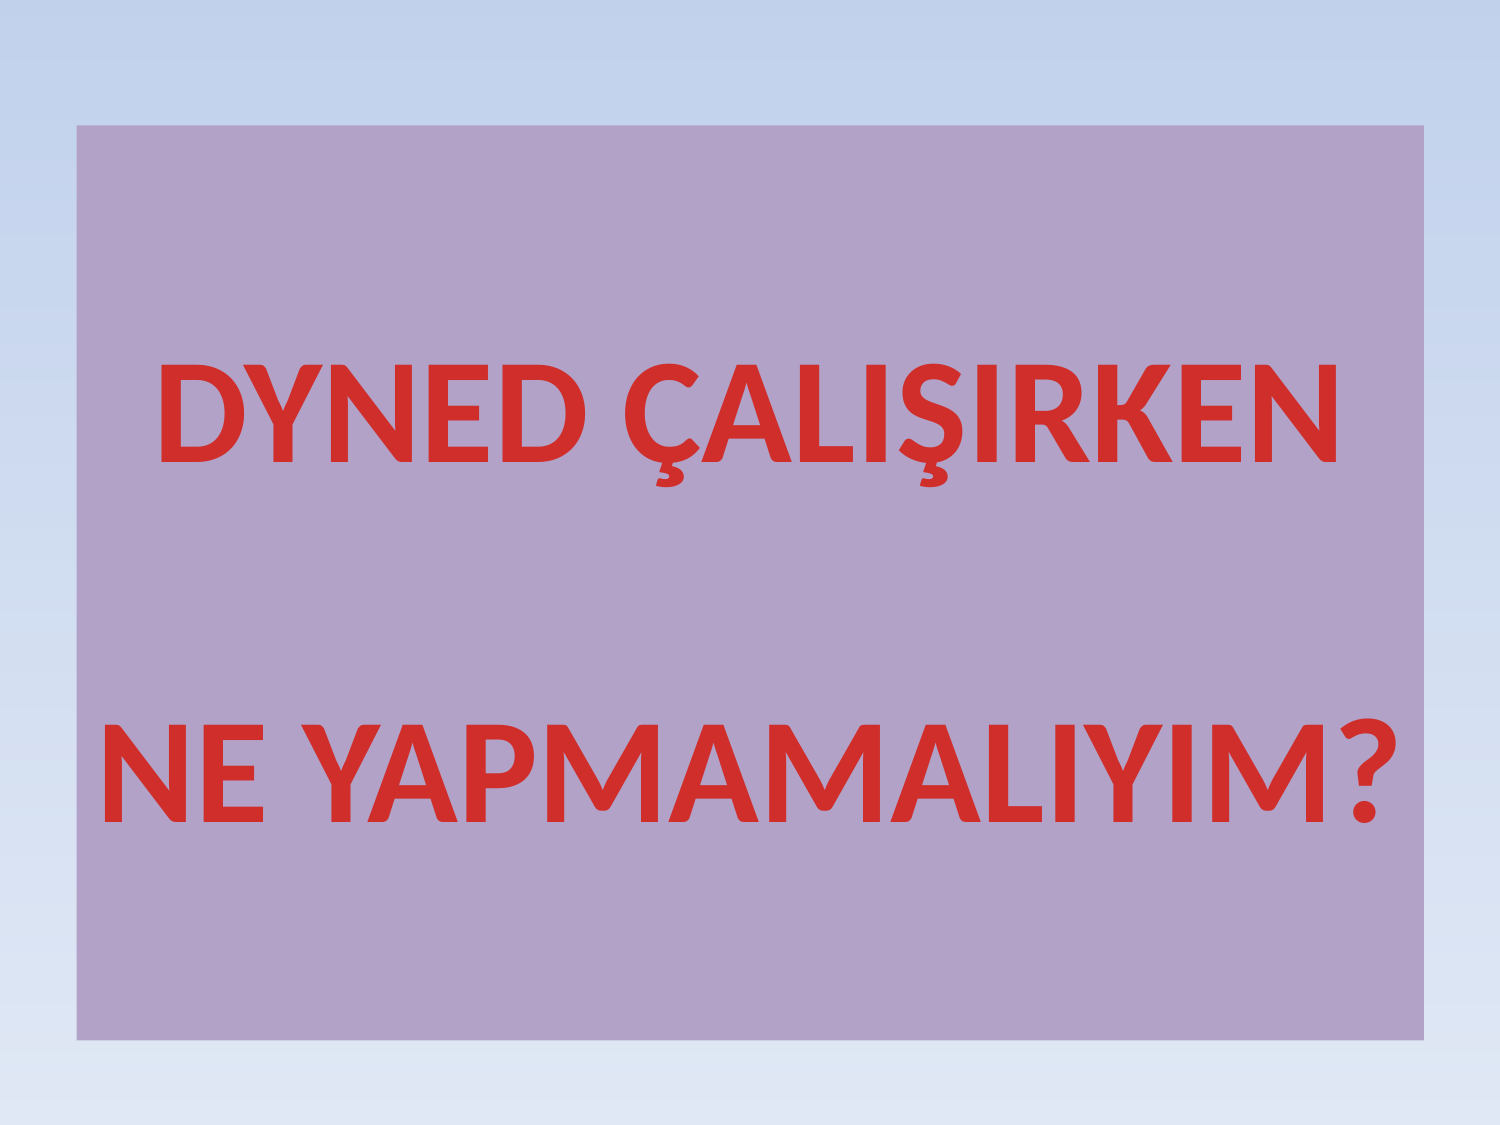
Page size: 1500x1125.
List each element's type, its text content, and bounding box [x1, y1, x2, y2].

text_box DYNED ÇALIŞIRKEN NE YAPMAMALIYIM? [76, 125, 1424, 1041]
